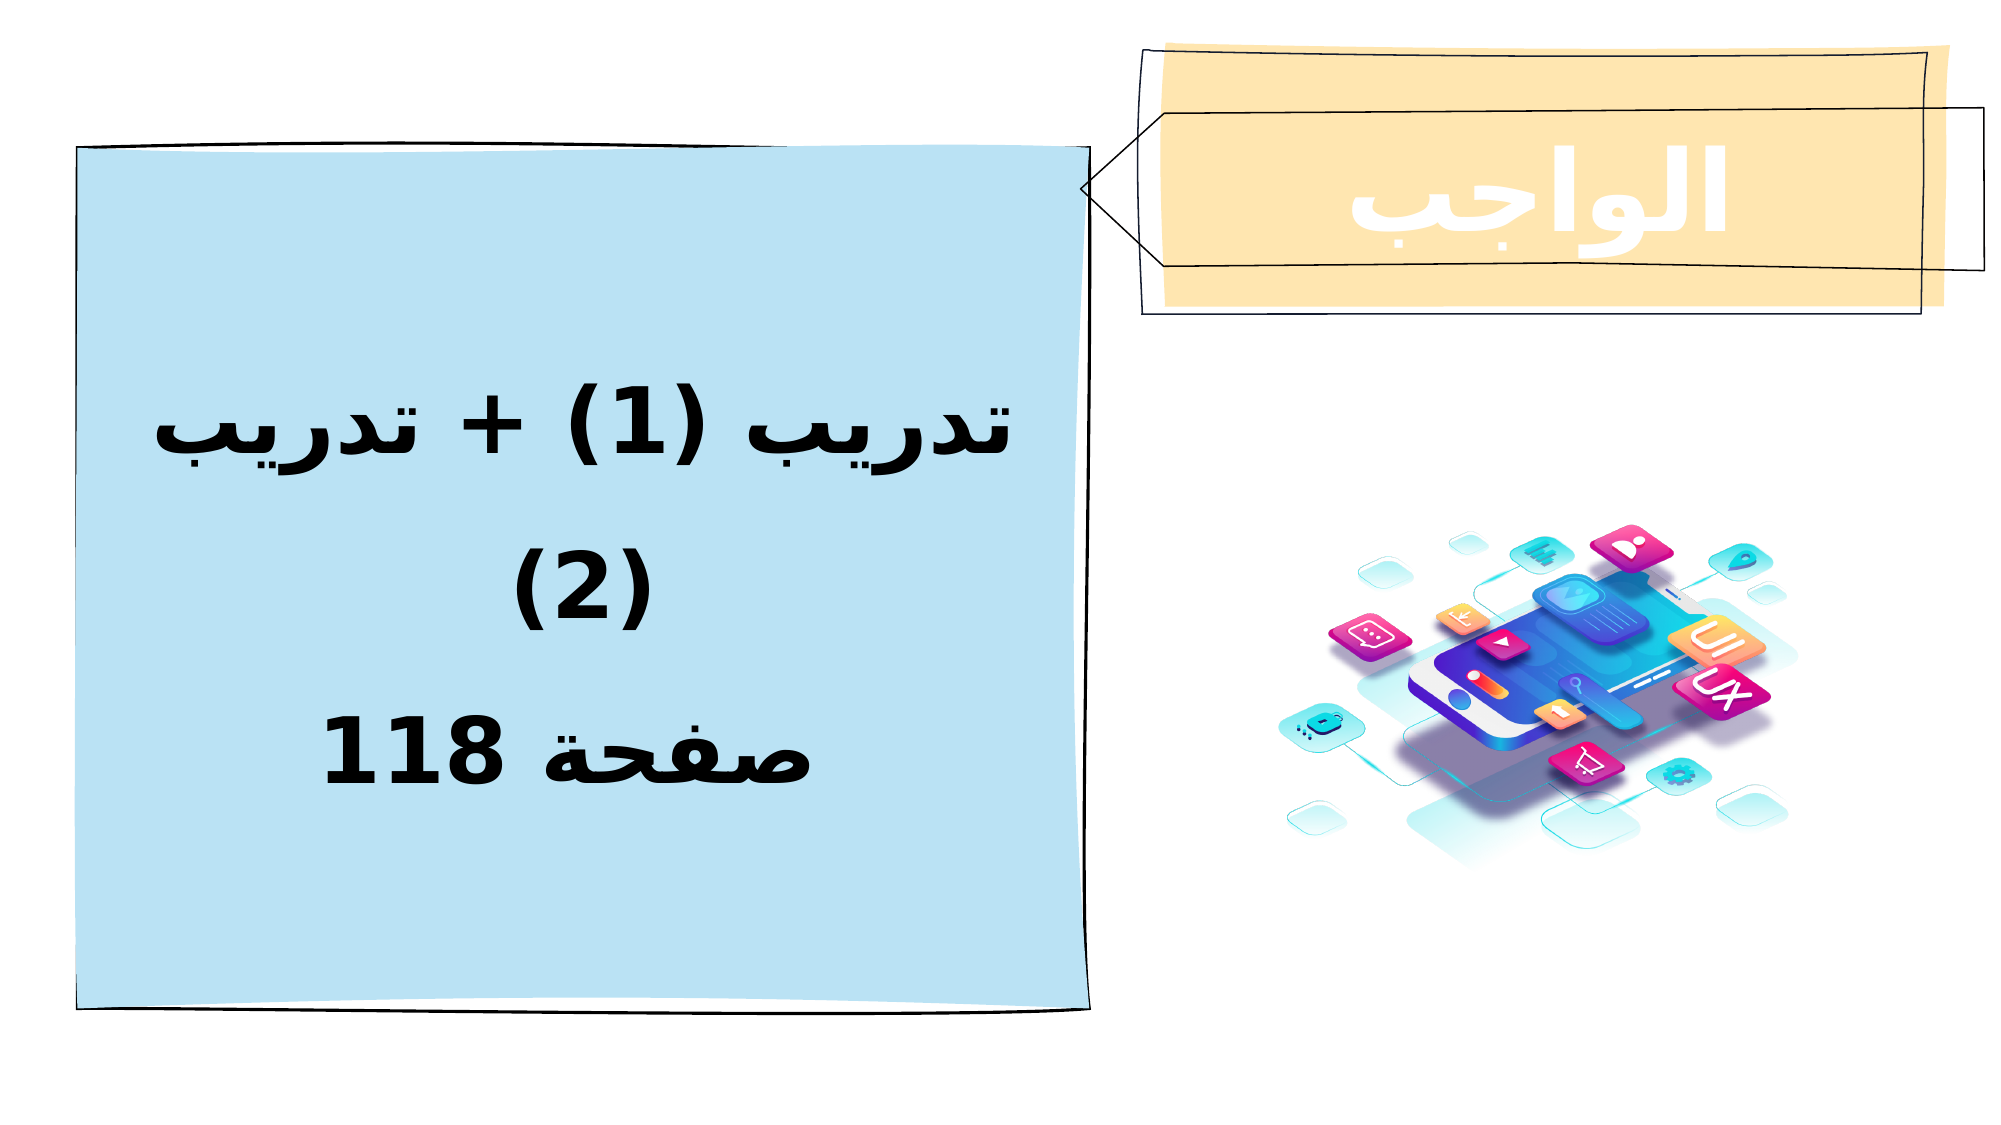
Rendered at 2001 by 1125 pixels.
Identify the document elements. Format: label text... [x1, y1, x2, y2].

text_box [1080, 42, 1985, 315]
text_box تدريب (1) + تدريب (2) صفحة 118 [74, 142, 1091, 1015]
picture [1278, 519, 1802, 878]
